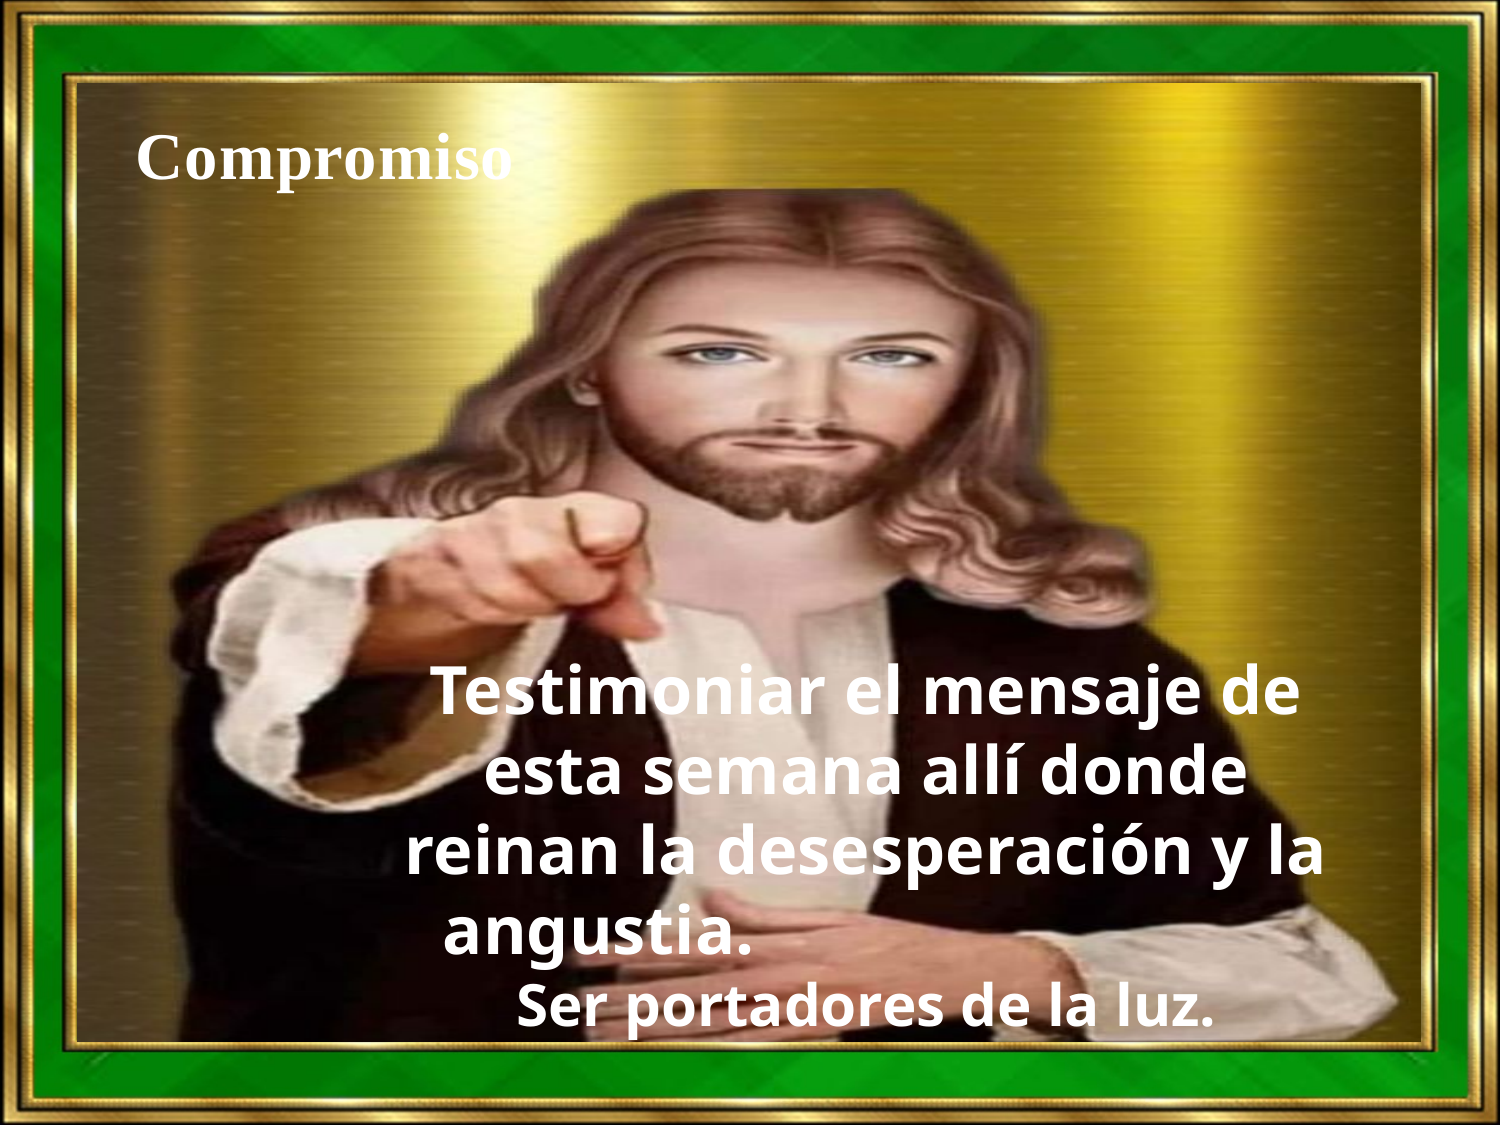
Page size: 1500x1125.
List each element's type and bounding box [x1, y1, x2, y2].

text_box [25, 0, 745, 696]
picture [0, 0, 1500, 1125]
